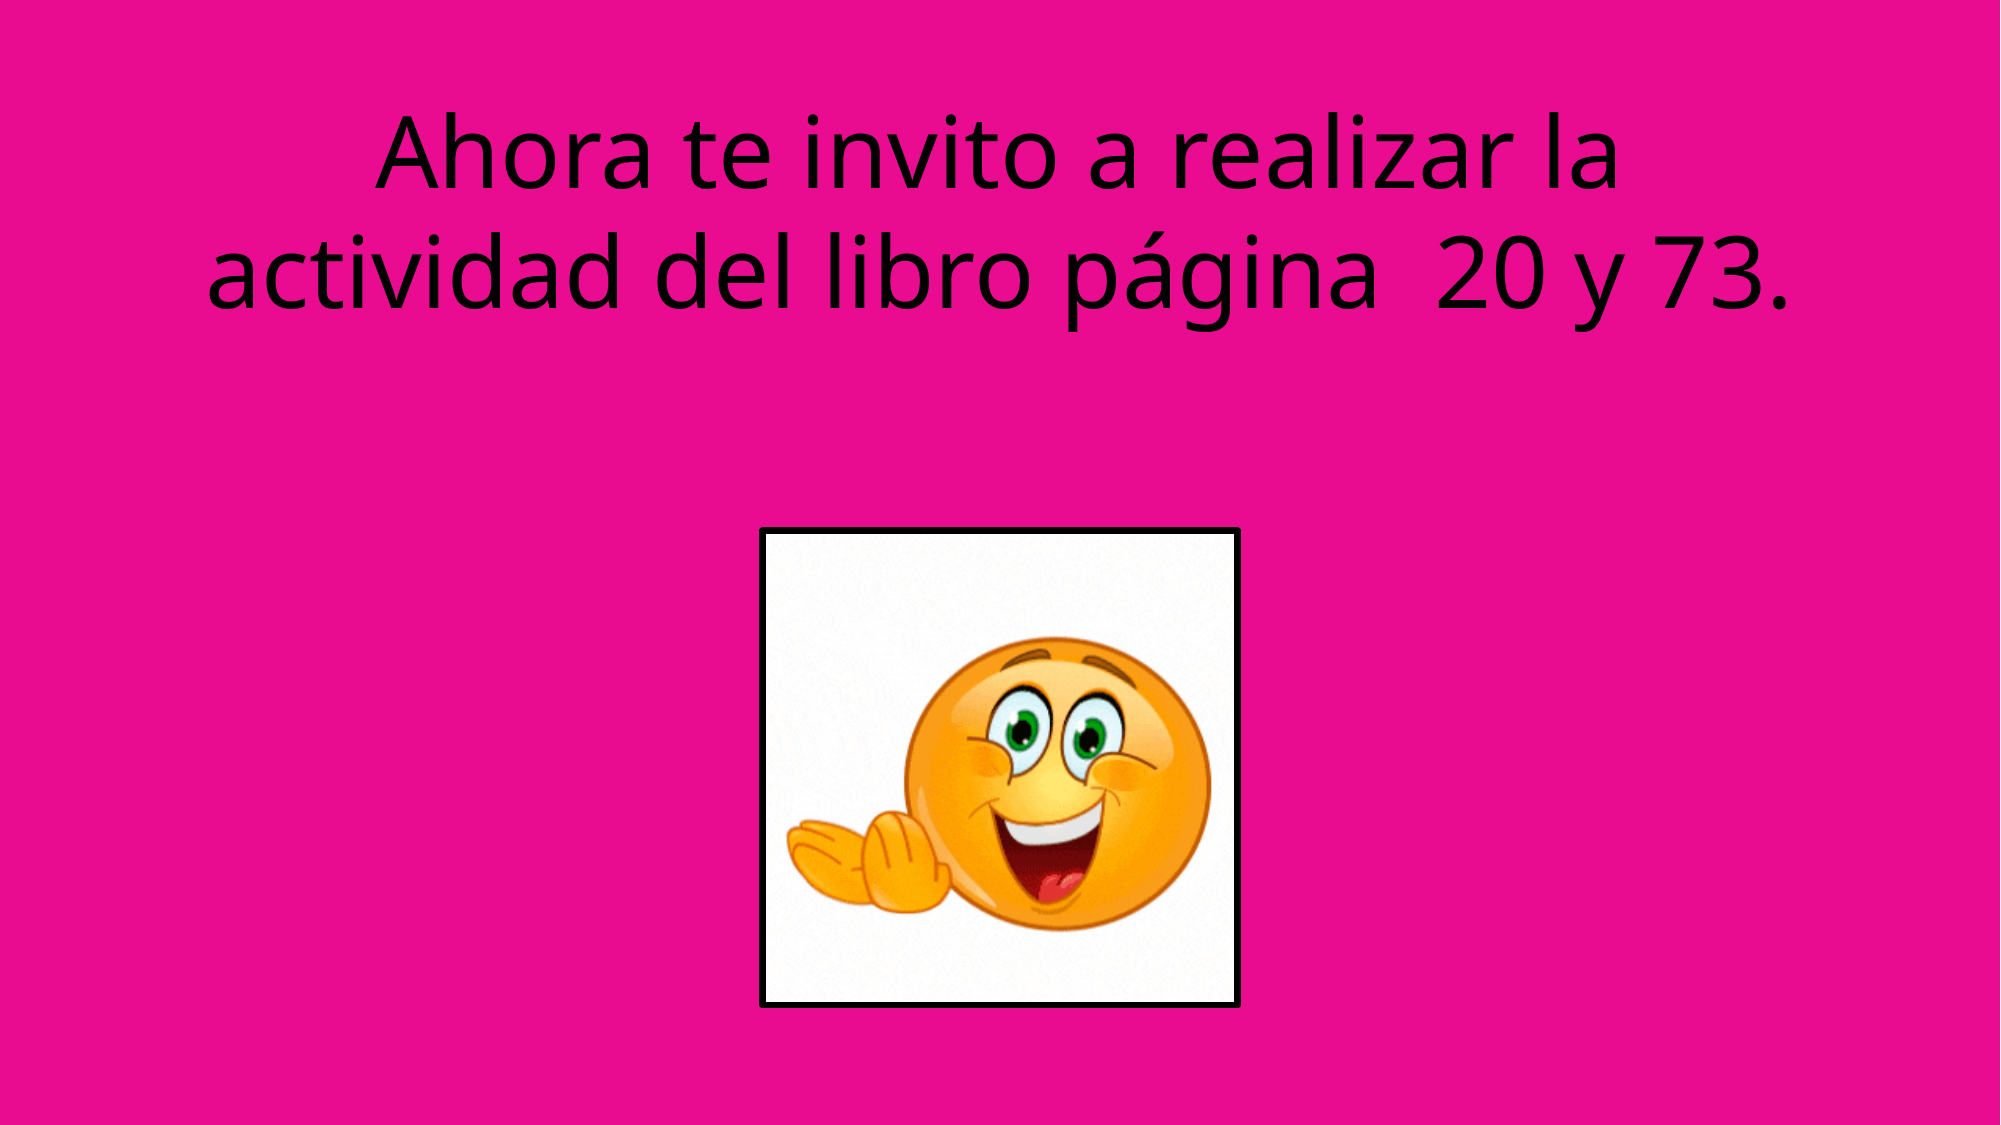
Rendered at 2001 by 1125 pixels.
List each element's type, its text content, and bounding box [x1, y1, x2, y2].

picture [765, 533, 1235, 1003]
text_box Ahora te invito a realizar la actividad del libro página 20 y 73. [172, 80, 1828, 336]
